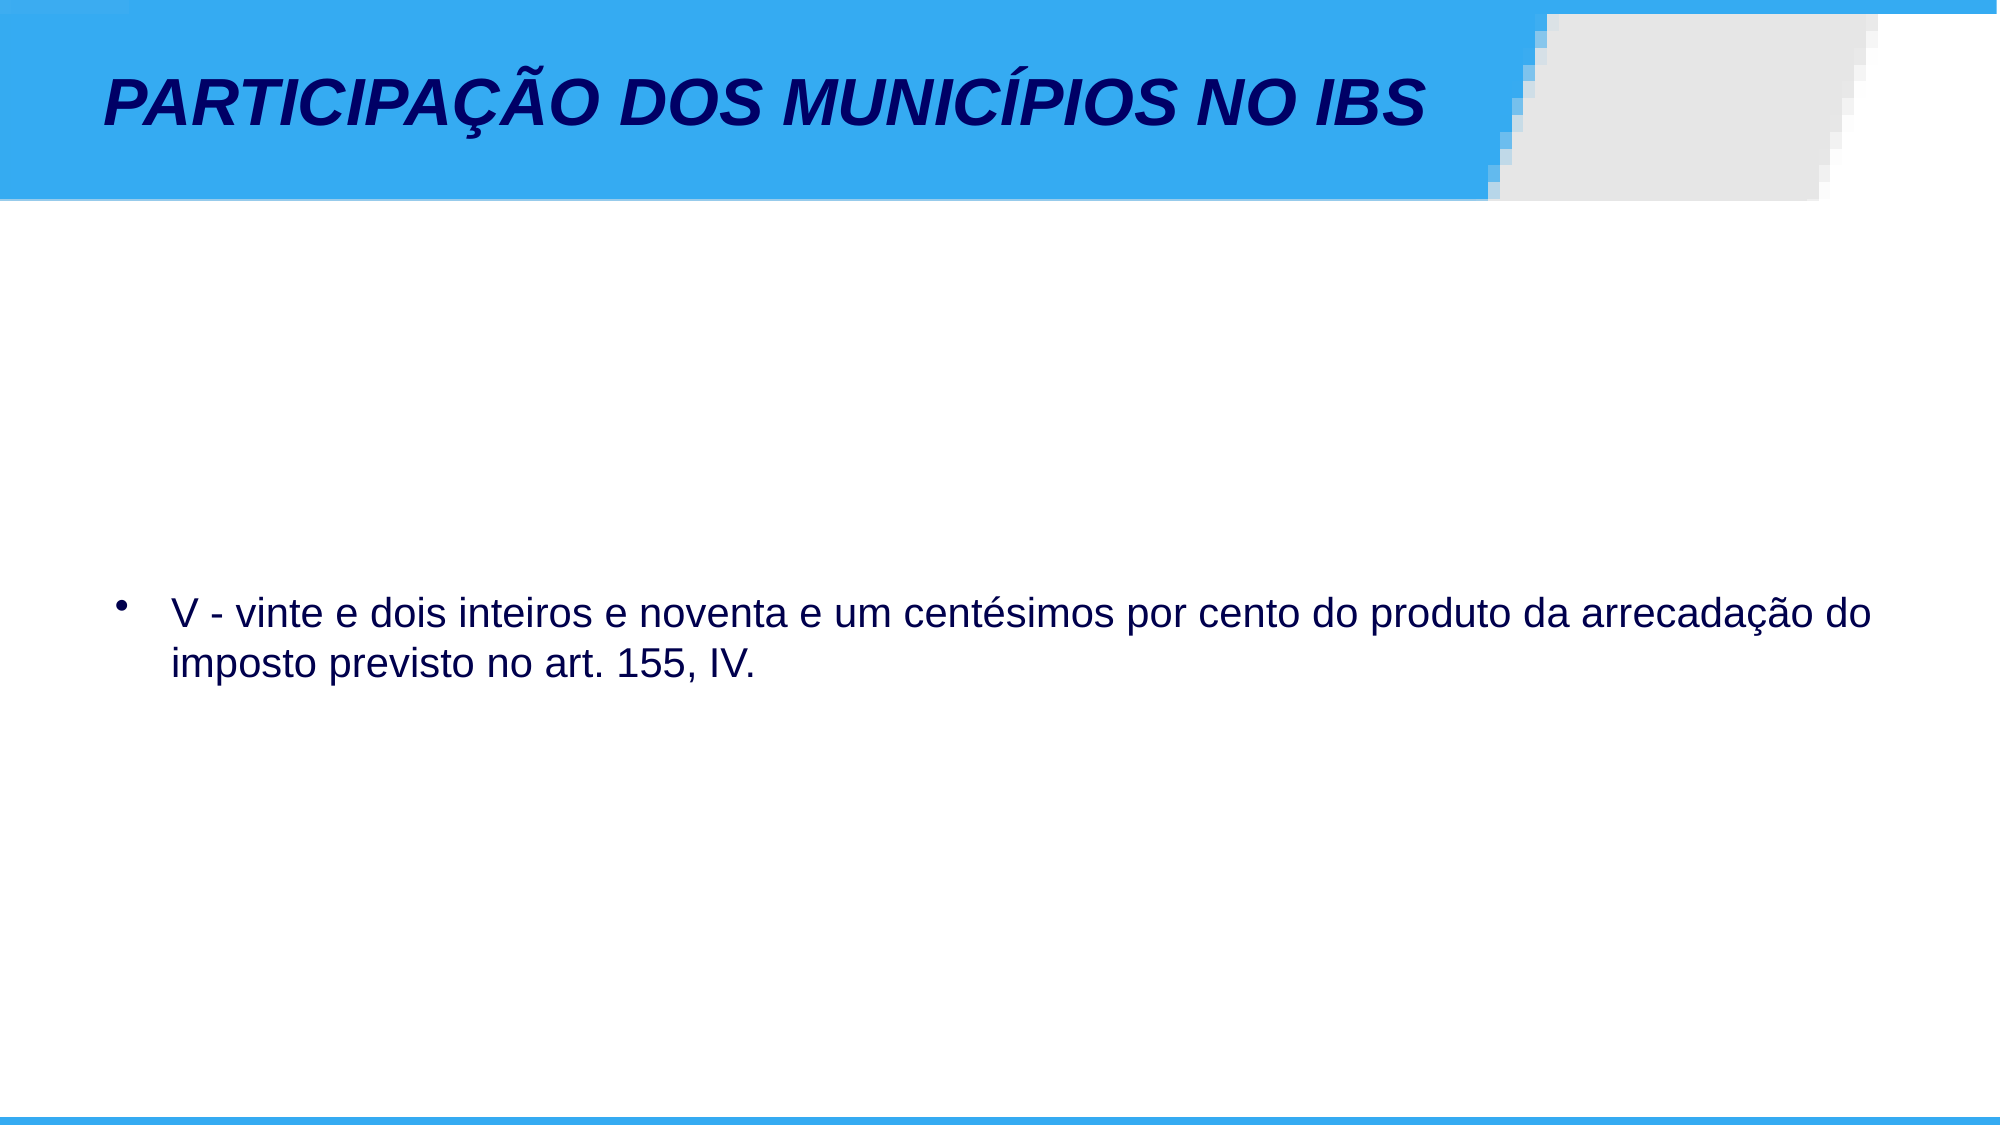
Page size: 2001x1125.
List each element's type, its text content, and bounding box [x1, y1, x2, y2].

title PARTICIPAÇÃO DOS MUNICÍPIOS NO IBS [82, 51, 1450, 136]
list V - vinte e dois inteiros e noventa e um centésimos por cento do produto da arrecadação do imposto previsto no art. 155, IV. [99, 578, 1900, 678]
